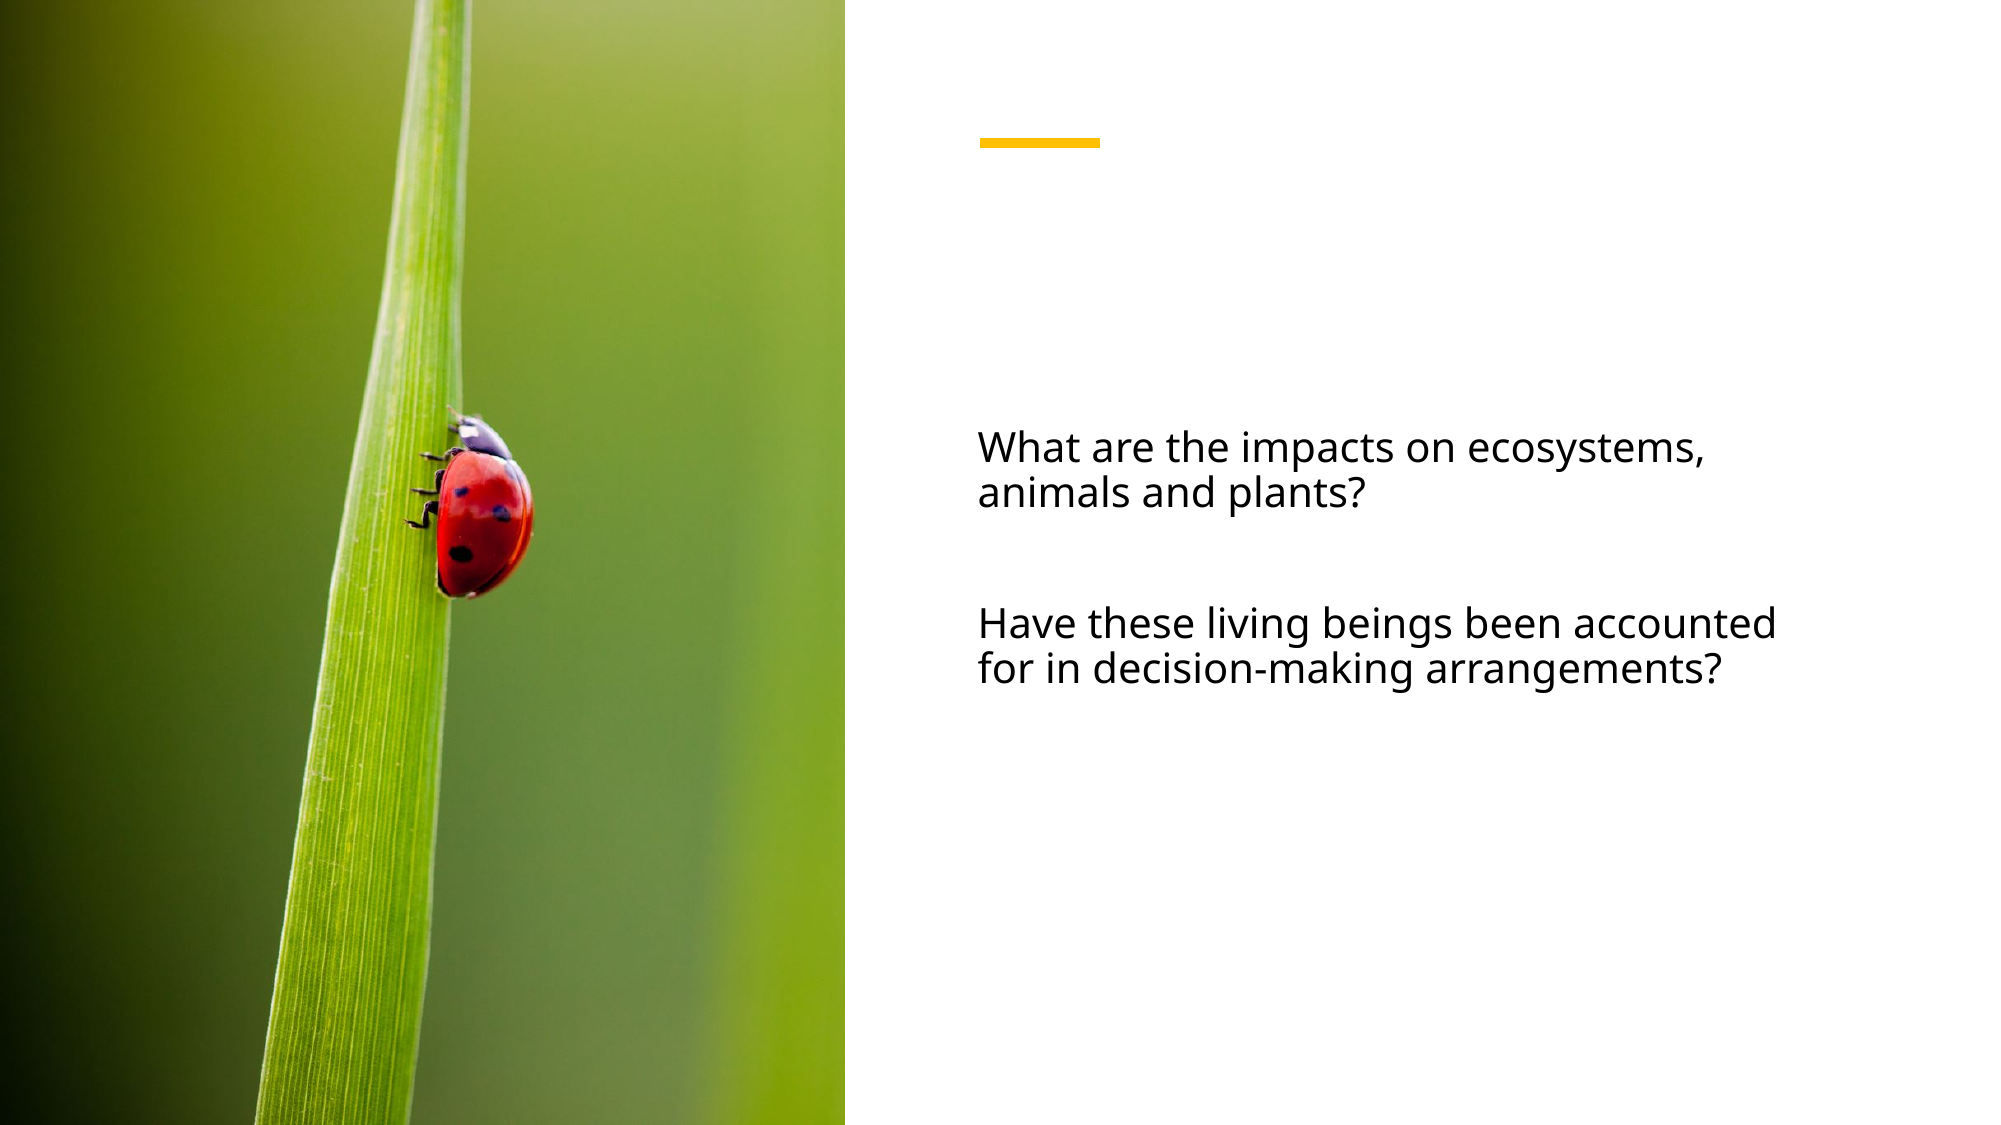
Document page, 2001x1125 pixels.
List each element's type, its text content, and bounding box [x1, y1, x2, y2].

picture [0, 0, 845, 1125]
list What are the impacts on ecosystems, animals and plants? Have these living beings been accounted for in decision-making arrangements? [962, 418, 1856, 1008]
